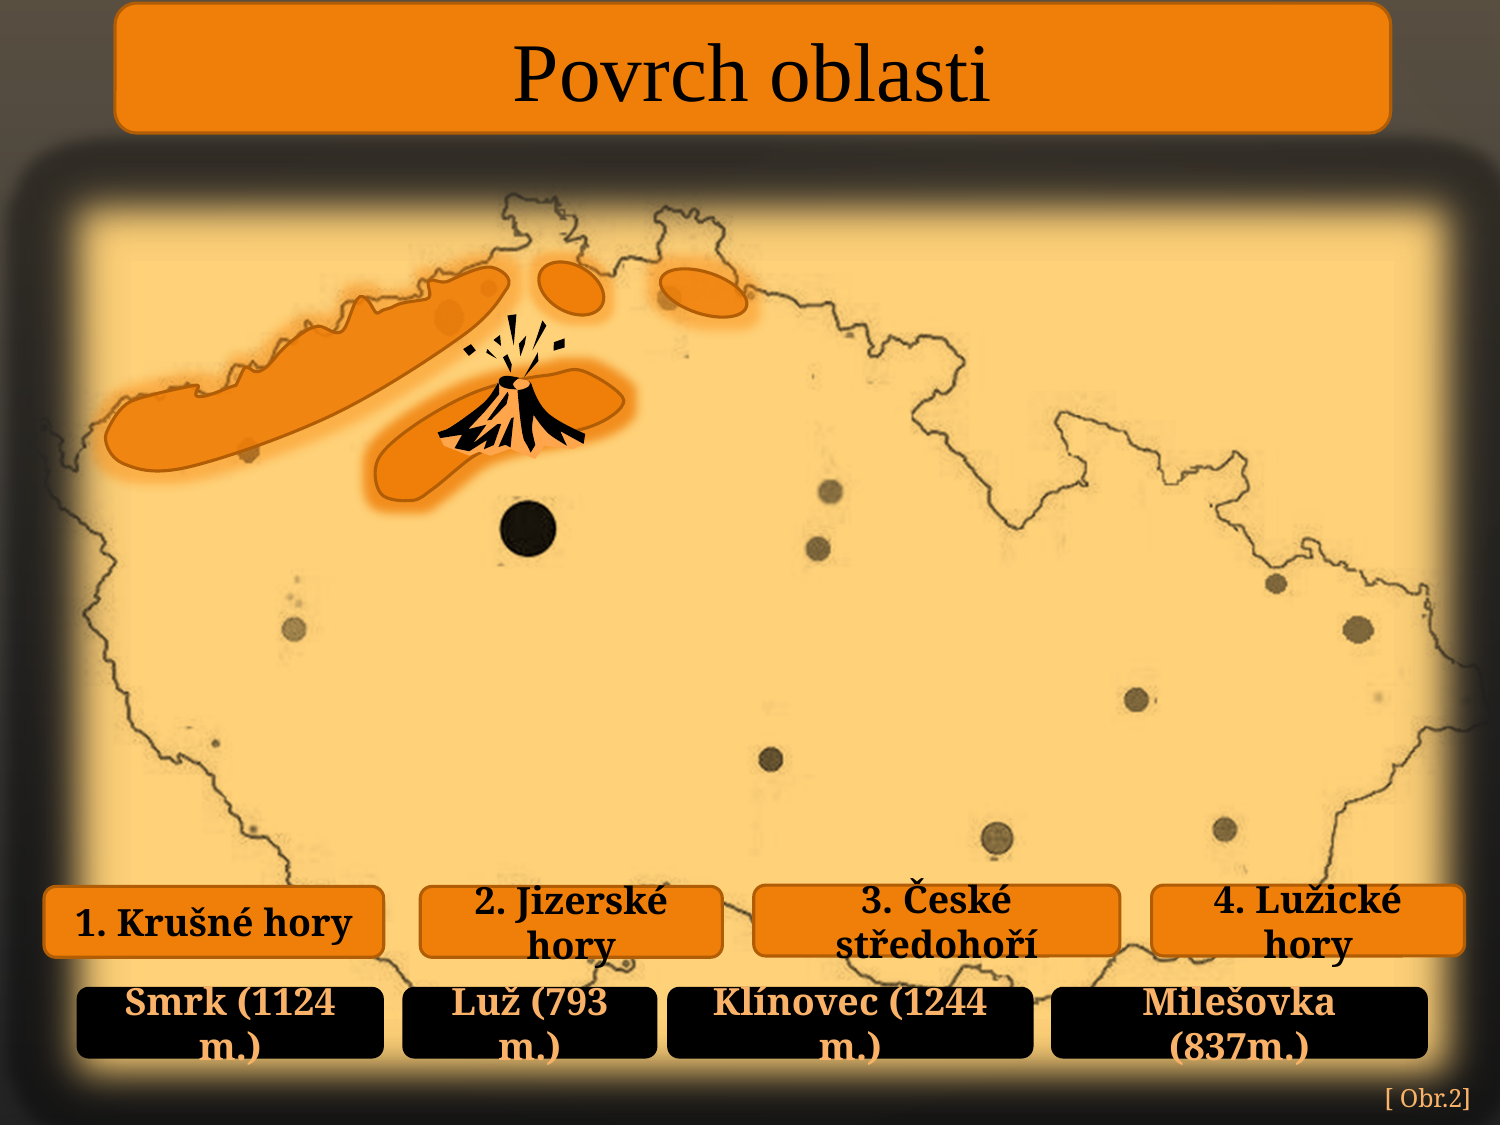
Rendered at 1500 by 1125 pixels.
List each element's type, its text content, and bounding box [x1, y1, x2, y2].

text_box Povrch oblasti [113, 1, 1393, 109]
picture [0, 113, 1500, 1125]
